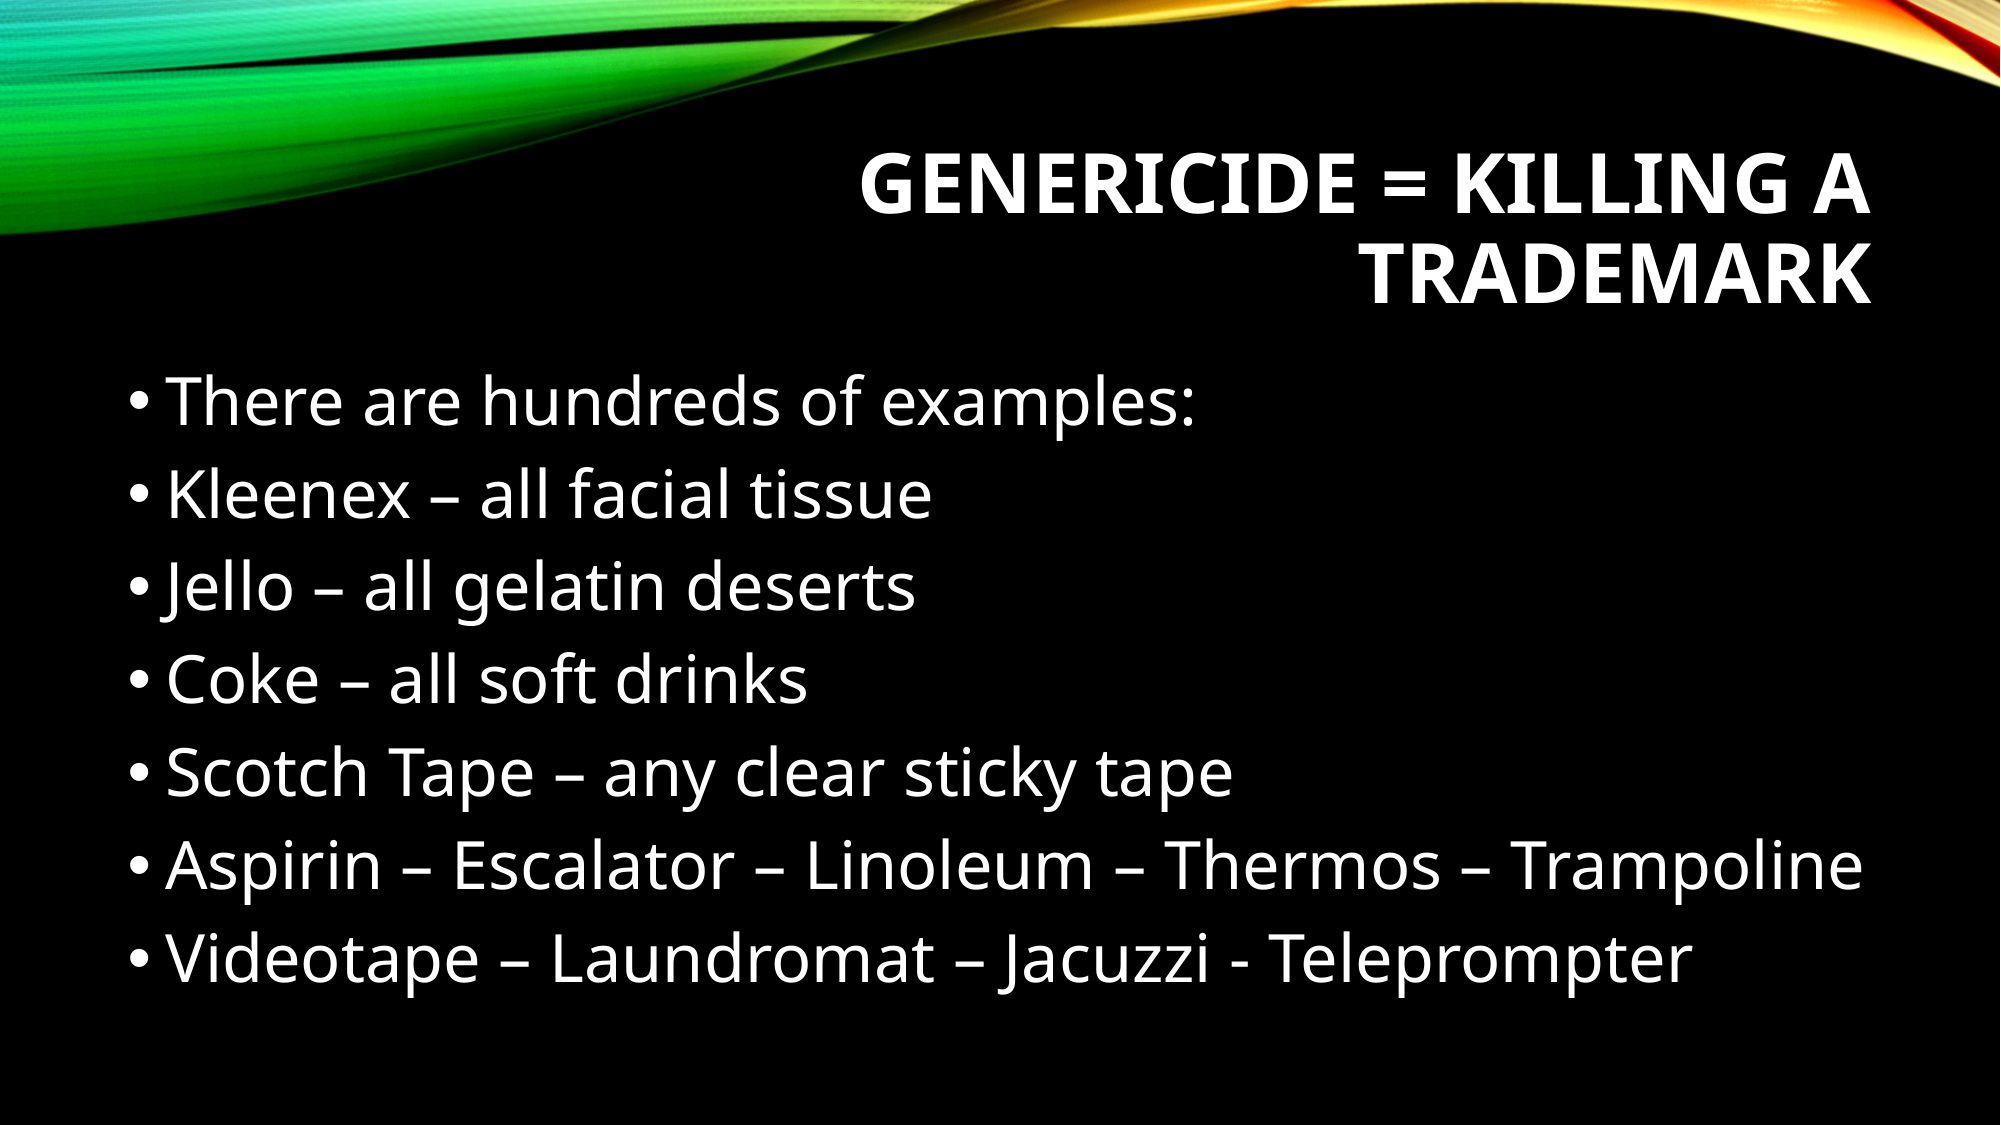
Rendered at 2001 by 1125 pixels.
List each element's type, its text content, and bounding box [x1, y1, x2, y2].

title Genericide = killing a trademark [474, 125, 1888, 338]
list There are hundreds of examples: Kleenex – all facial tissue Jello – all gelatin deserts Coke – all soft drinks Scotch Tape – any clear sticky tape Aspirin – Escalator – Linoleum – Thermos – Trampoline Videotape – Laundromat – Jacuzzi - Teleprompter [112, 360, 1888, 1021]
picture [0, 0, 2000, 237]
